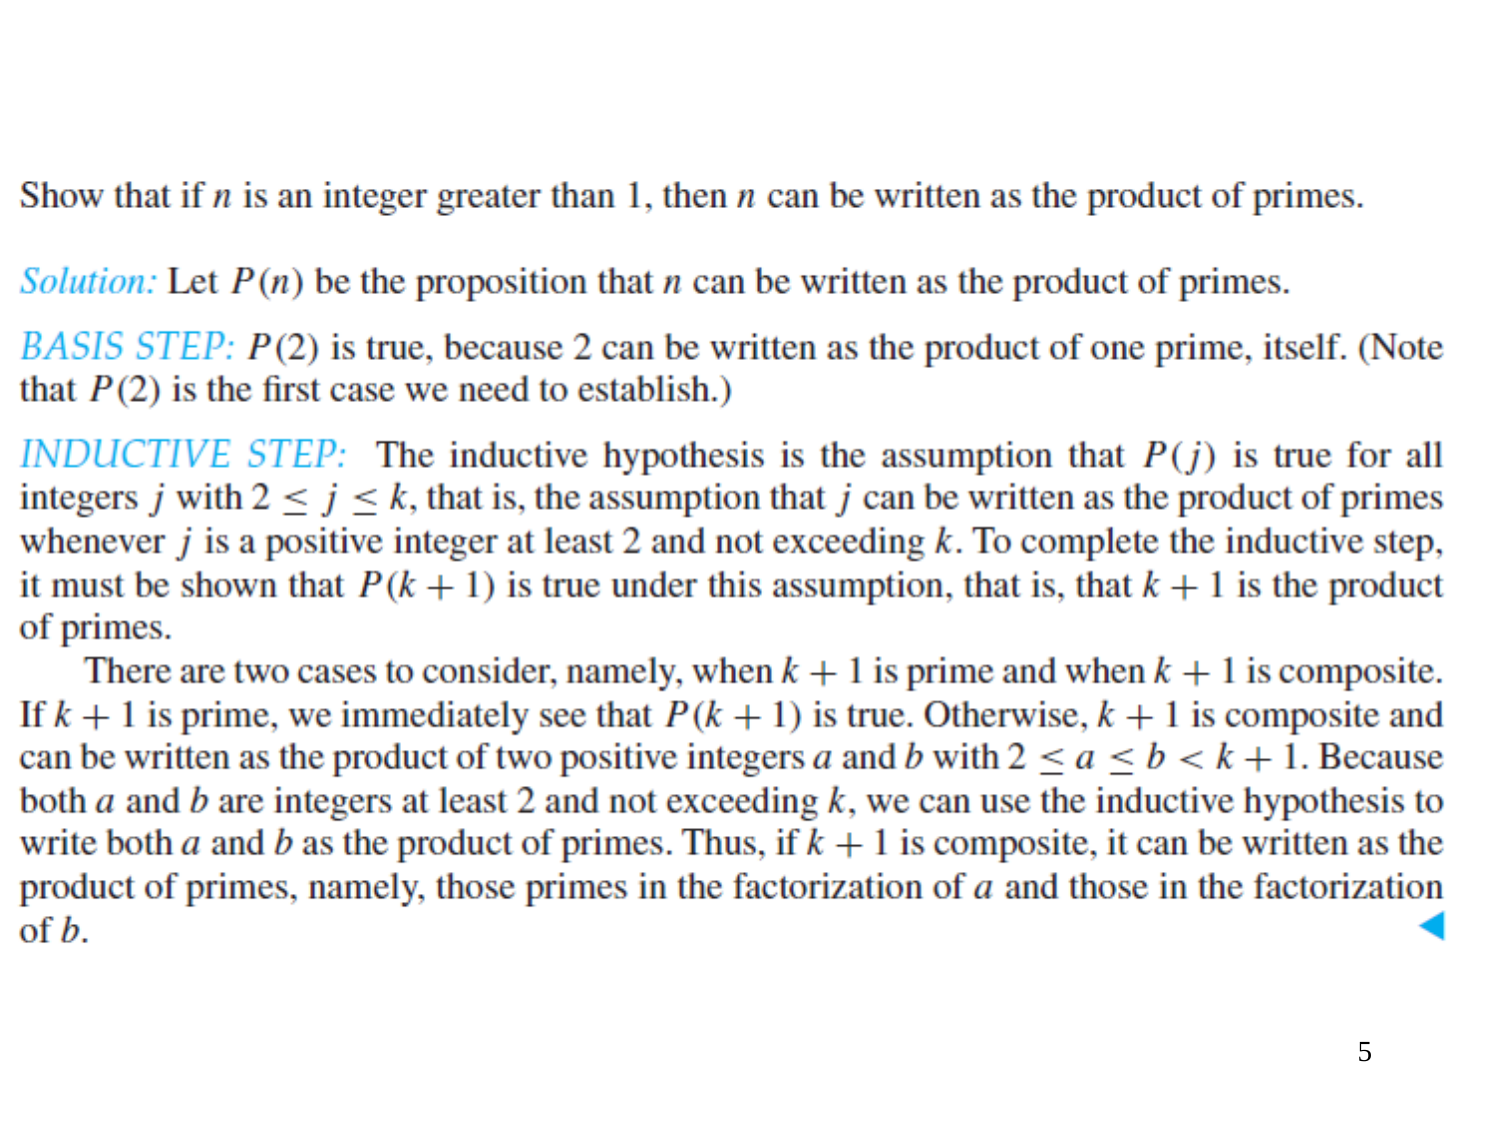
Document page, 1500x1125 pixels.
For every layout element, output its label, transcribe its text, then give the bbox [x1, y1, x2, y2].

slide_number 5 [1074, 1025, 1388, 1100]
picture [0, 178, 1496, 985]
